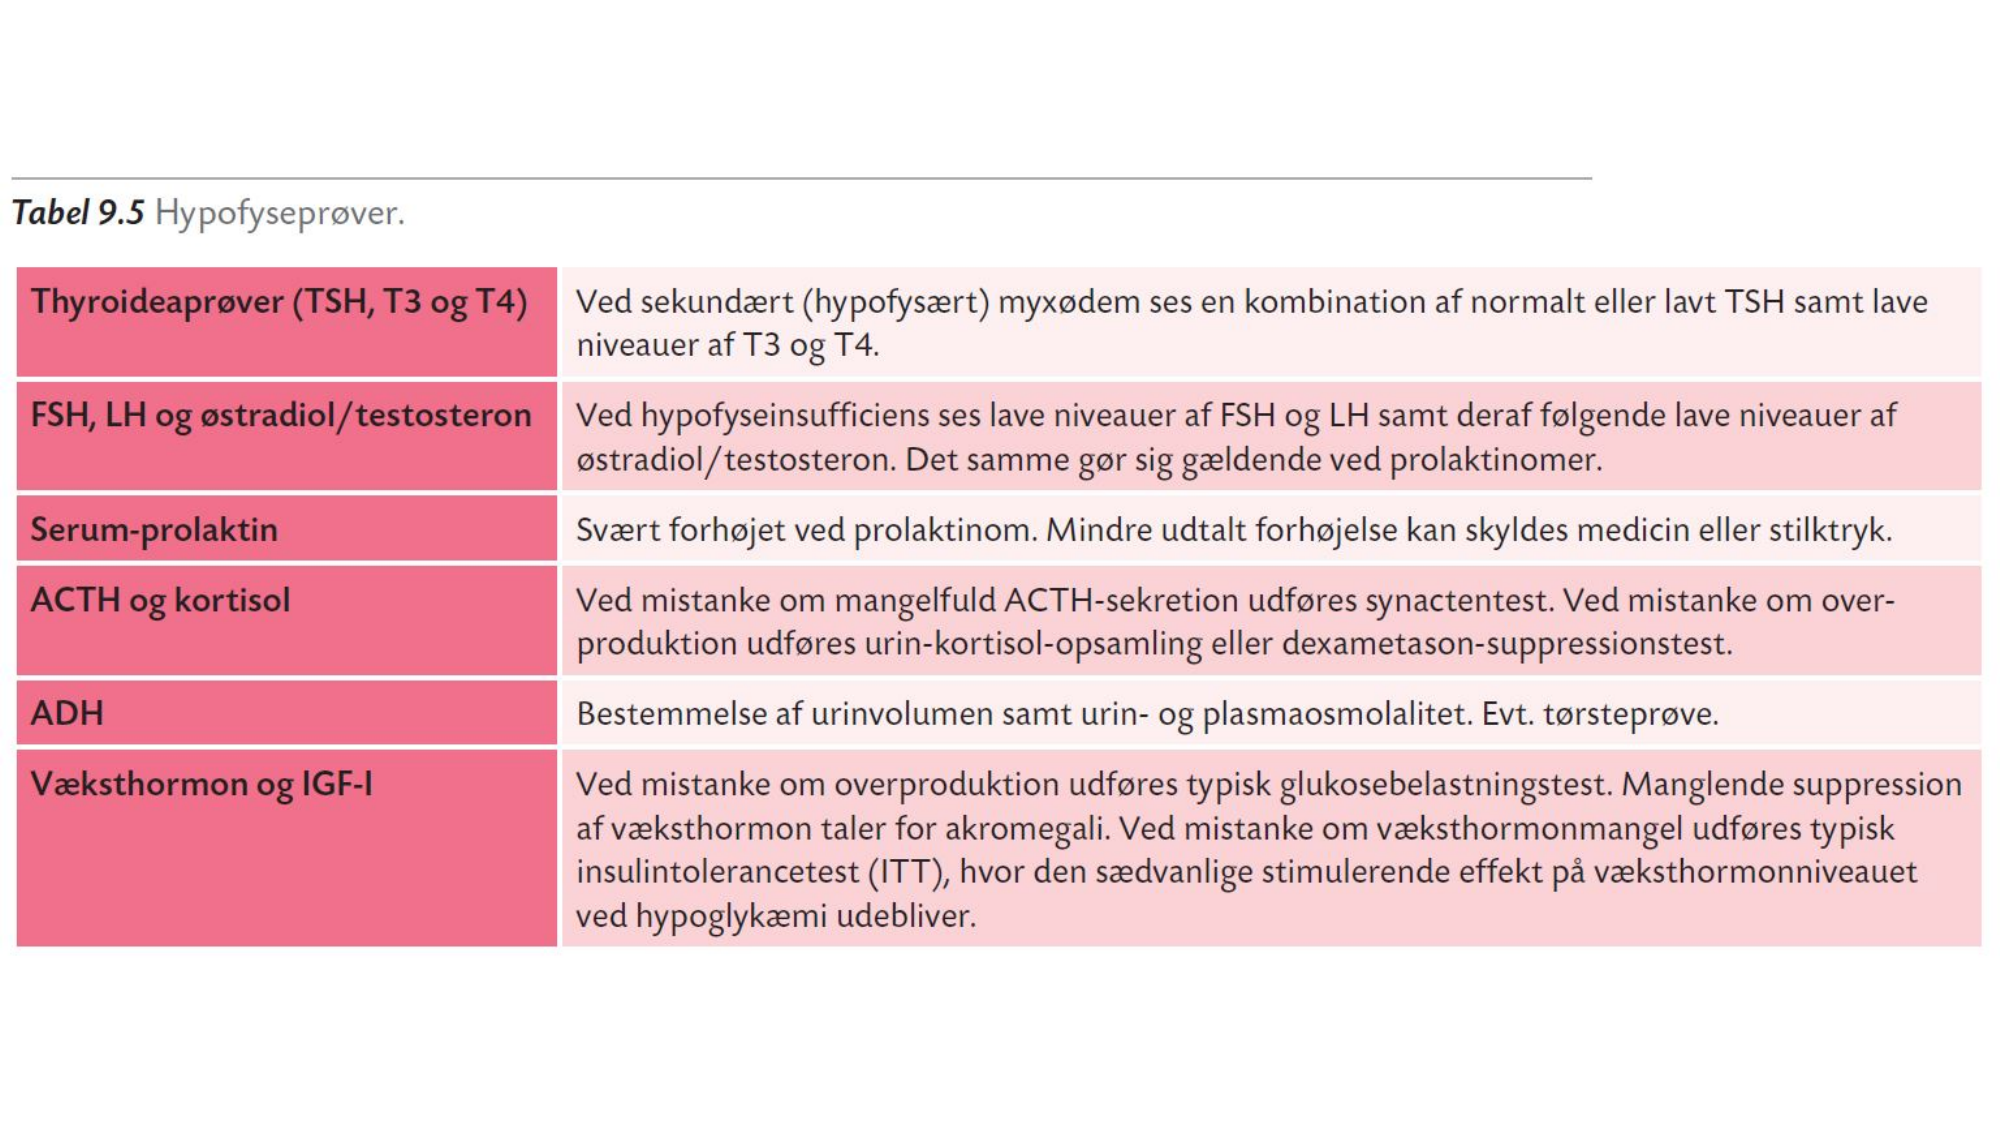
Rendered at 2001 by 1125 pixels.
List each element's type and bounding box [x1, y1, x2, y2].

picture [0, 163, 2000, 961]
